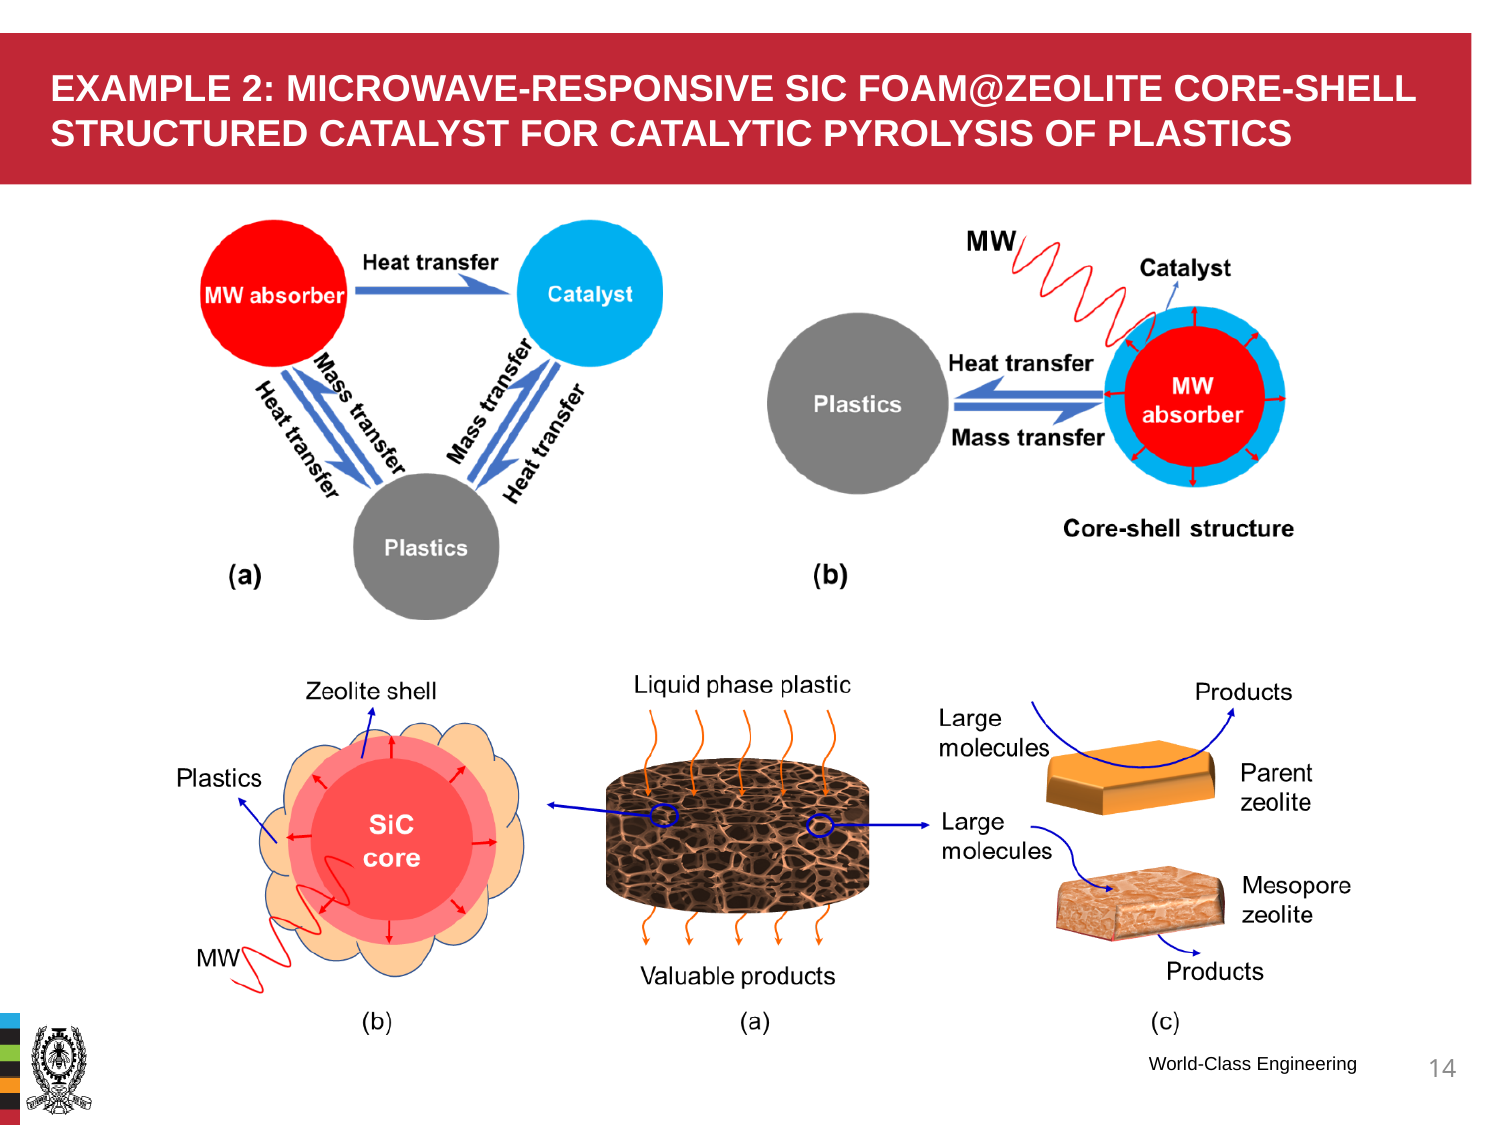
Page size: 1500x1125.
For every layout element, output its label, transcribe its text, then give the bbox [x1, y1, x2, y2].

title Example 2: Microwave-responsive SiC foam@zeolite core-shell structured catalyst for catalytic pyrolysis of plastics [35, 44, 1438, 174]
picture [0, 1013, 95, 1125]
picture [190, 213, 1310, 620]
picture [160, 659, 1374, 1051]
